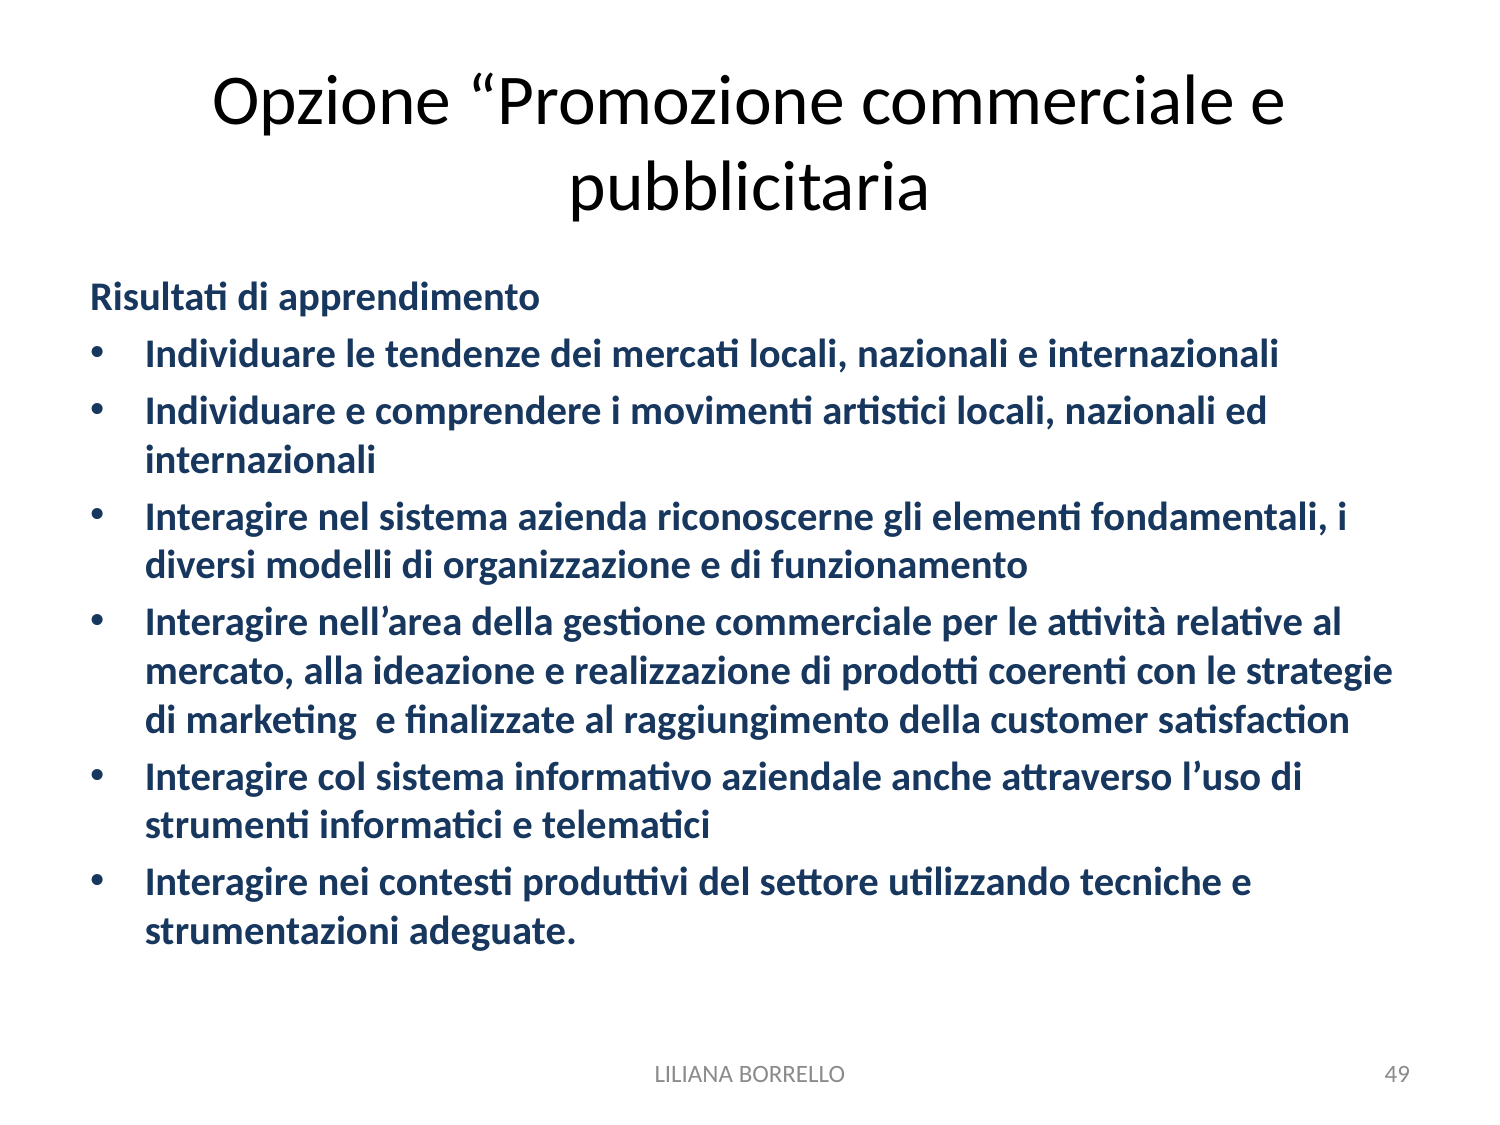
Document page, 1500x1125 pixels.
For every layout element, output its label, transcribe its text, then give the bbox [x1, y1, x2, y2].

list Risultati di apprendimento Individuare le tendenze dei mercati locali, nazionali e internazionali Individuare e comprendere i movimenti artistici locali, nazionali ed internazionali Interagire nel sistema azienda riconoscerne gli elementi fondamentali, i diversi modelli di organizzazione e di funzionamento Interagire nell’area della gestione commerciale per le attività relative al mercato, alla ideazione e realizzazione di prodotti coerenti con le strategie di marketing e finalizzate al raggiungimento della customer satisfaction Interagire col sistema informativo aziendale anche attraverso l’uso di strumenti informatici e telematici Interagire nei contesti produttivi del settore utilizzando tecniche e strumentazioni adeguate. [75, 262, 1425, 1005]
footer LILIANA BORRELLO [512, 1042, 988, 1103]
slide_number 49 [1074, 1042, 1425, 1103]
title Opzione “Promozione commerciale e pubblicitaria [75, 45, 1425, 233]
